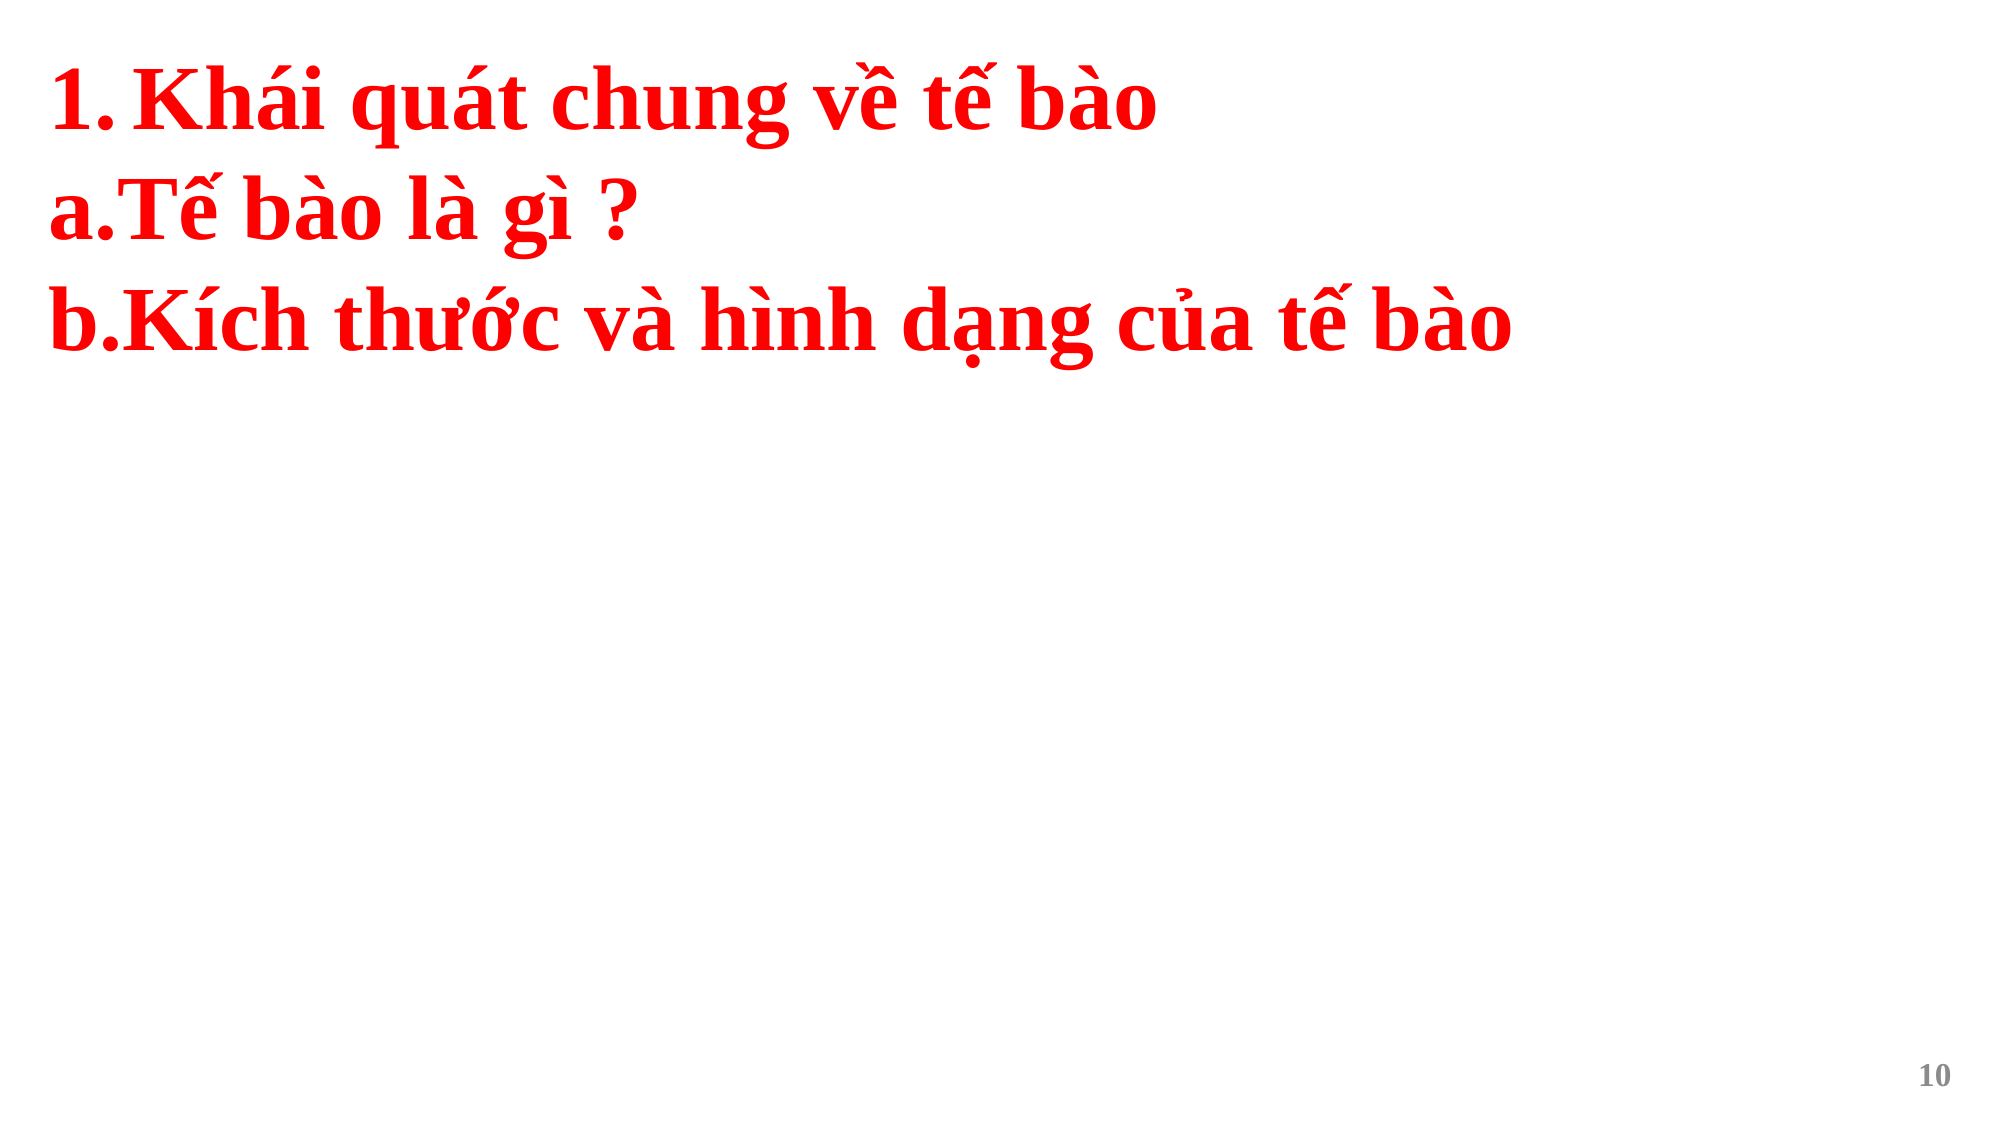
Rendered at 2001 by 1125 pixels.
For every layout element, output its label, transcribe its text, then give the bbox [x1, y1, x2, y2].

text_box Khái quát chung về tế bào a.Tế bào là gì ? b.Kích thước và hình dạng của tế bào [33, 30, 1870, 376]
slide_number 10 [1516, 1042, 1967, 1103]
